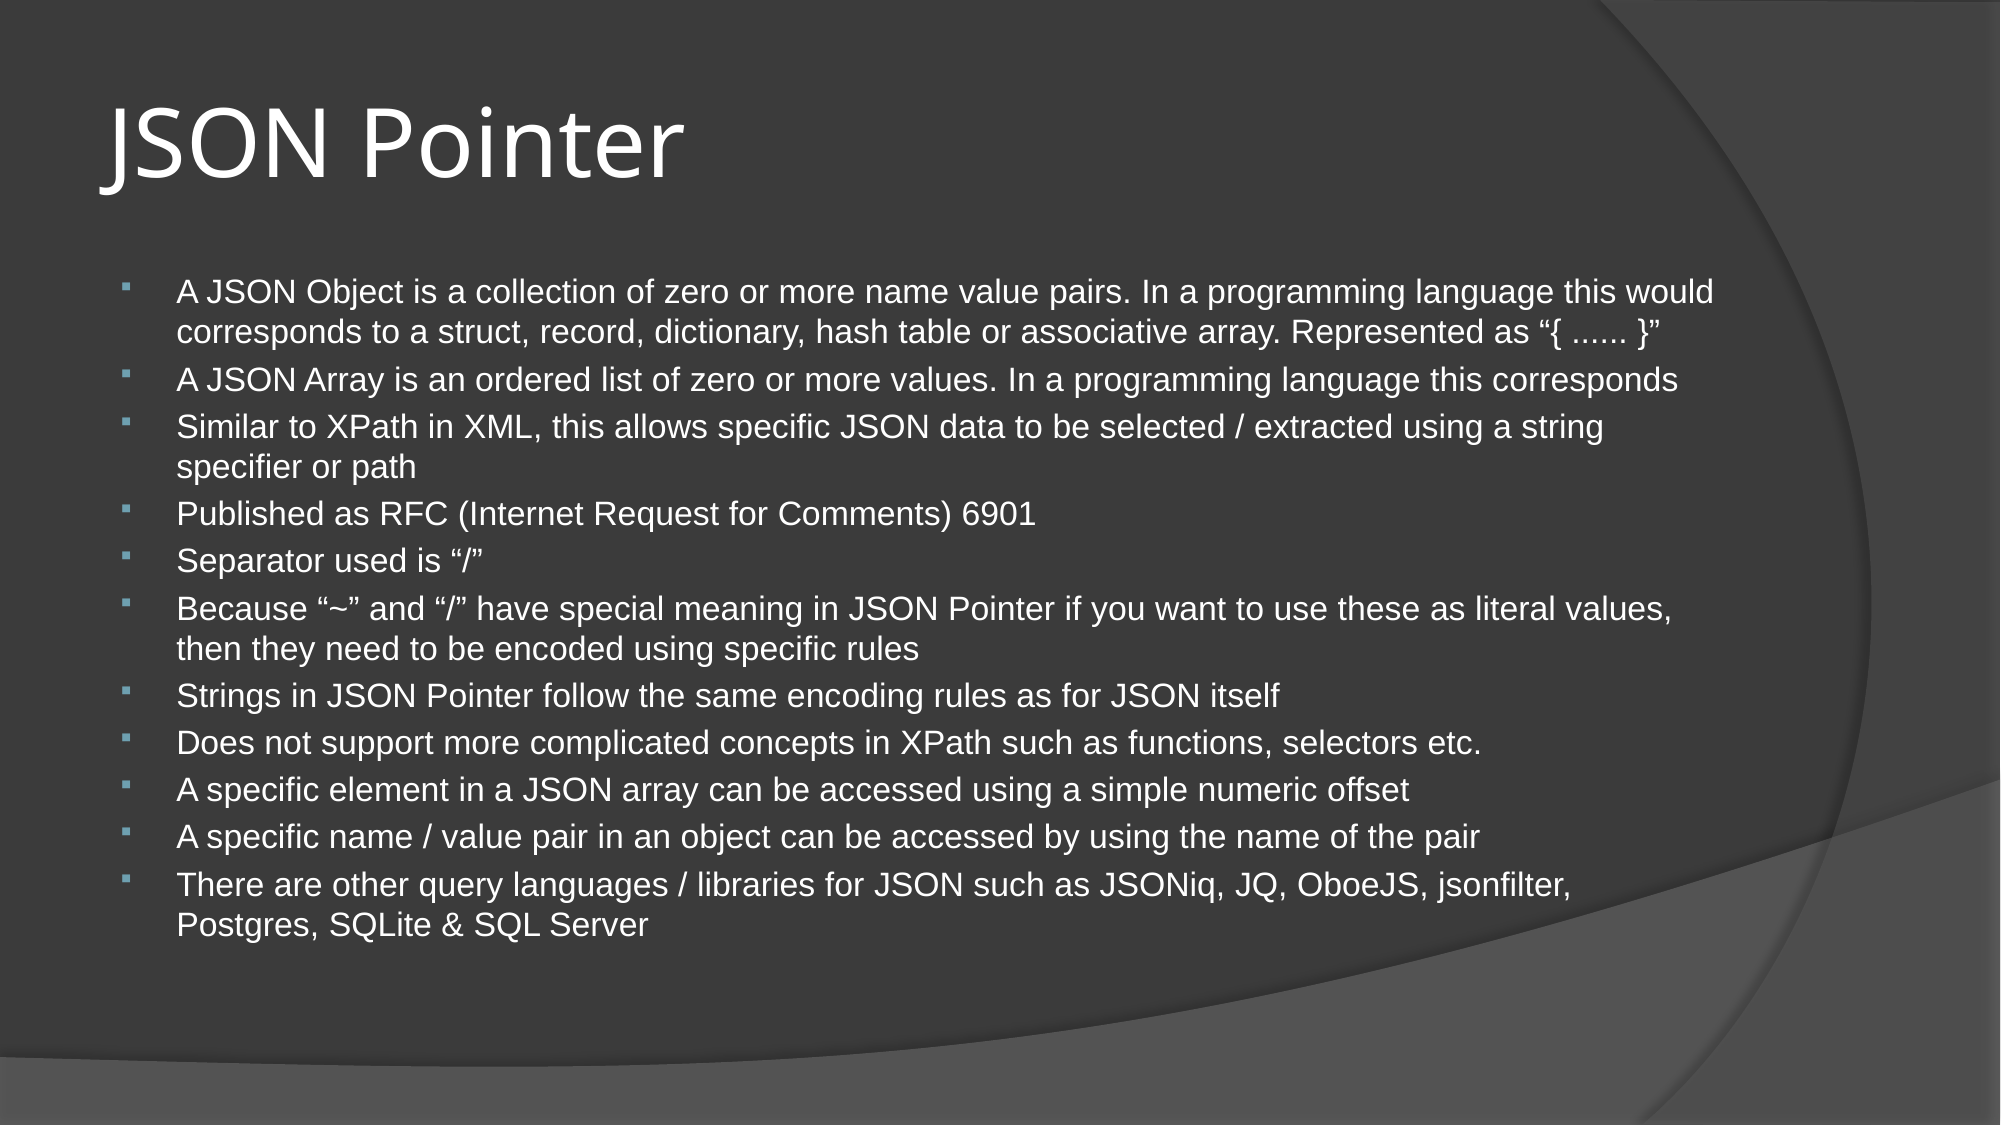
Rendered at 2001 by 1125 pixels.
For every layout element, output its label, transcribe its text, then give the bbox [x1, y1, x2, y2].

list A JSON Object is a collection of zero or more name value pairs. In a programming language this would corresponds to a struct, record, dictionary, hash table or associative array. Represented as “{ ...... }” A JSON Array is an ordered list of zero or more values. In a programming language this corresponds Similar to XPath in XML, this allows specific JSON data to be selected / extracted using a string specifier or path Published as RFC (Internet Request for Comments) 6901 Separator used is “/” Because “~” and “/” have special meaning in JSON Pointer if you want to use these as literal values, then they need to be encoded using specific rules Strings in JSON Pointer follow the same encoding rules as for JSON itself Does not support more complicated concepts in XPath such as functions, selectors etc. A specific element in a JSON array can be accessed using a simple numeric offset A specific name / value pair in an object can be accessed by using the name of the pair There are other query languages / libraries for JSON such as JSONiq, JQ, OboeJS, jsonfilter, Postgres, SQLite & SQL Server [99, 262, 1734, 1005]
title JSON Pointer [99, 45, 1734, 233]
